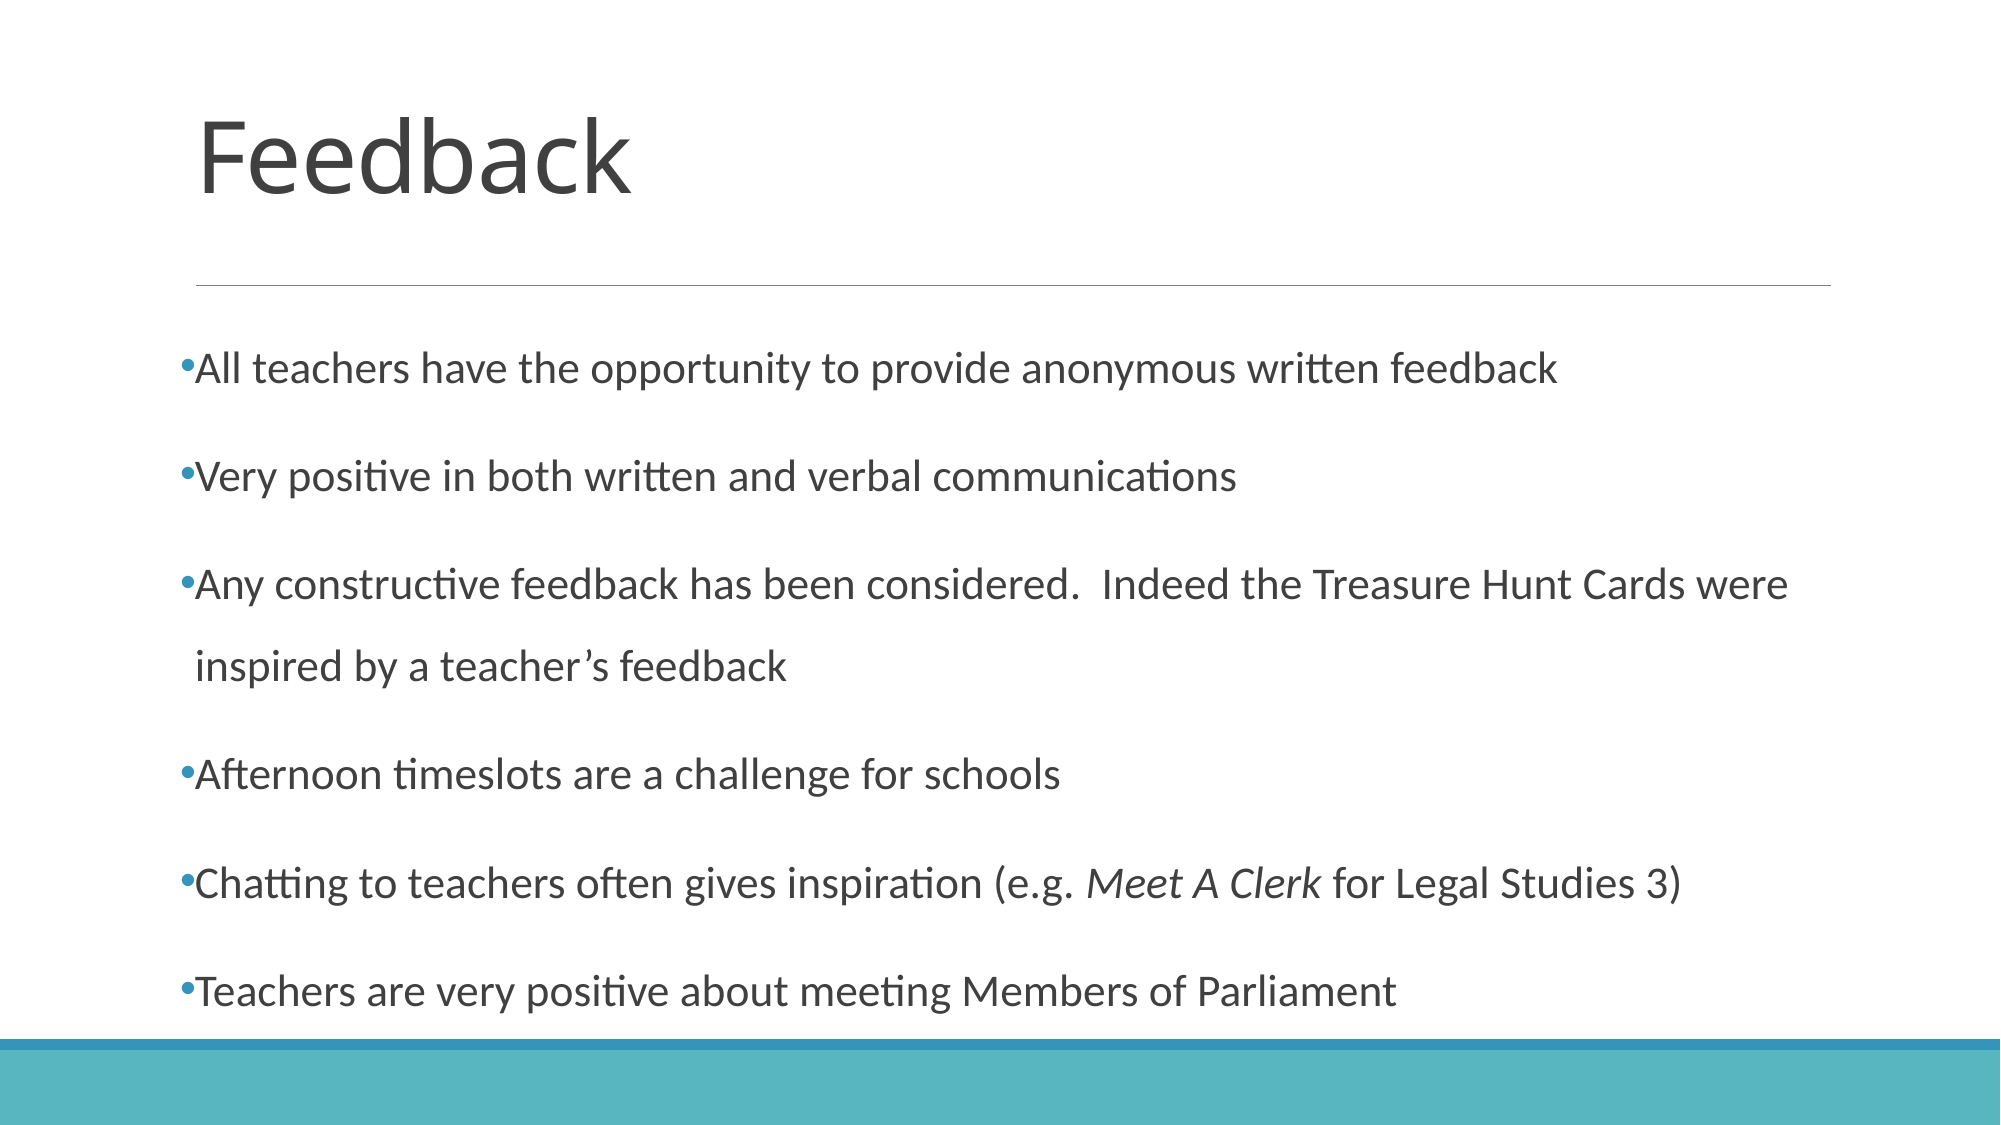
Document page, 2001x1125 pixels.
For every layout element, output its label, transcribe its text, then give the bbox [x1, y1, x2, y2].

title Feedback [180, 47, 1830, 222]
list All teachers have the opportunity to provide anonymous written feedback Very positive in both written and verbal communications Any constructive feedback has been considered. Indeed the Treasure Hunt Cards were inspired by a teacher’s feedback Afternoon timeslots are a challenge for schools Chatting to teachers often gives inspiration (e.g. Meet A Clerk for Legal Studies 3) Teachers are very positive about meeting Members of Parliament [180, 302, 1906, 1027]
